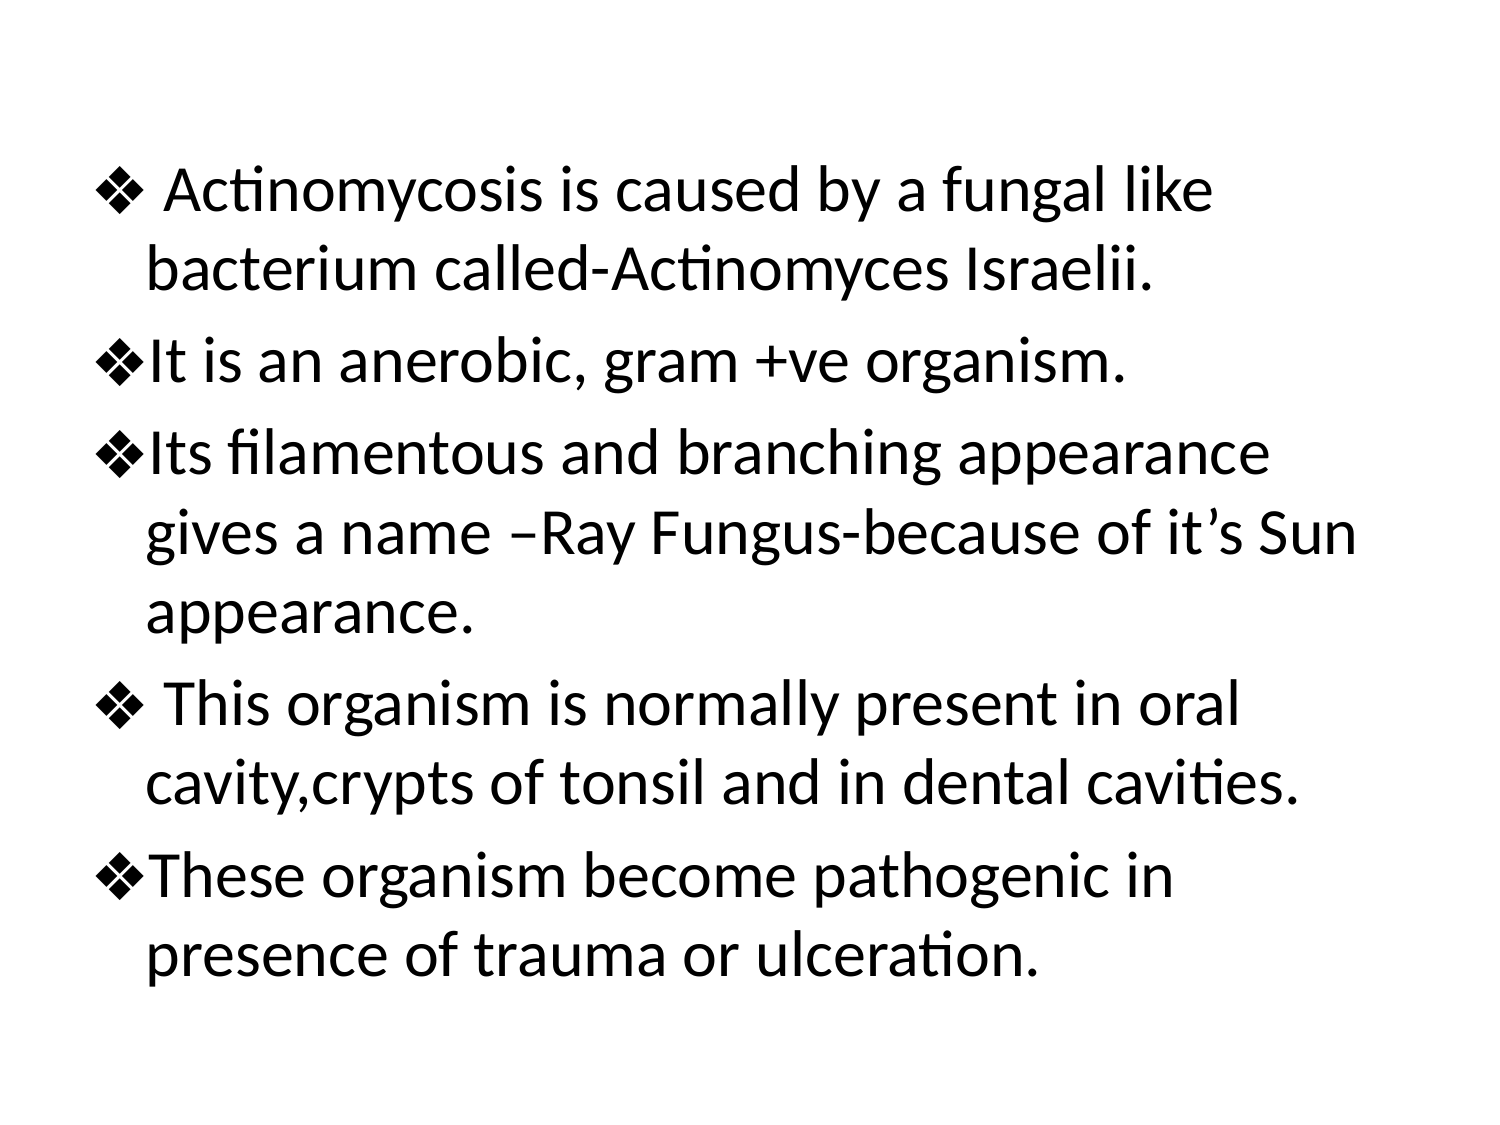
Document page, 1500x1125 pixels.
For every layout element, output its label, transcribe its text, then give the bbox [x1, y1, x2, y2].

list Actinomycosis is caused by a fungal like bacterium called-Actinomyces Israelii. It is an anerobic, gram +ve organism. Its filamentous and branching appearance gives a name –Ray Fungus-because of it’s Sun appearance. This organism is normally present in oral cavity,crypts of tonsil and in dental cavities. These organism become pathogenic in presence of trauma or ulceration. [75, 137, 1425, 1005]
